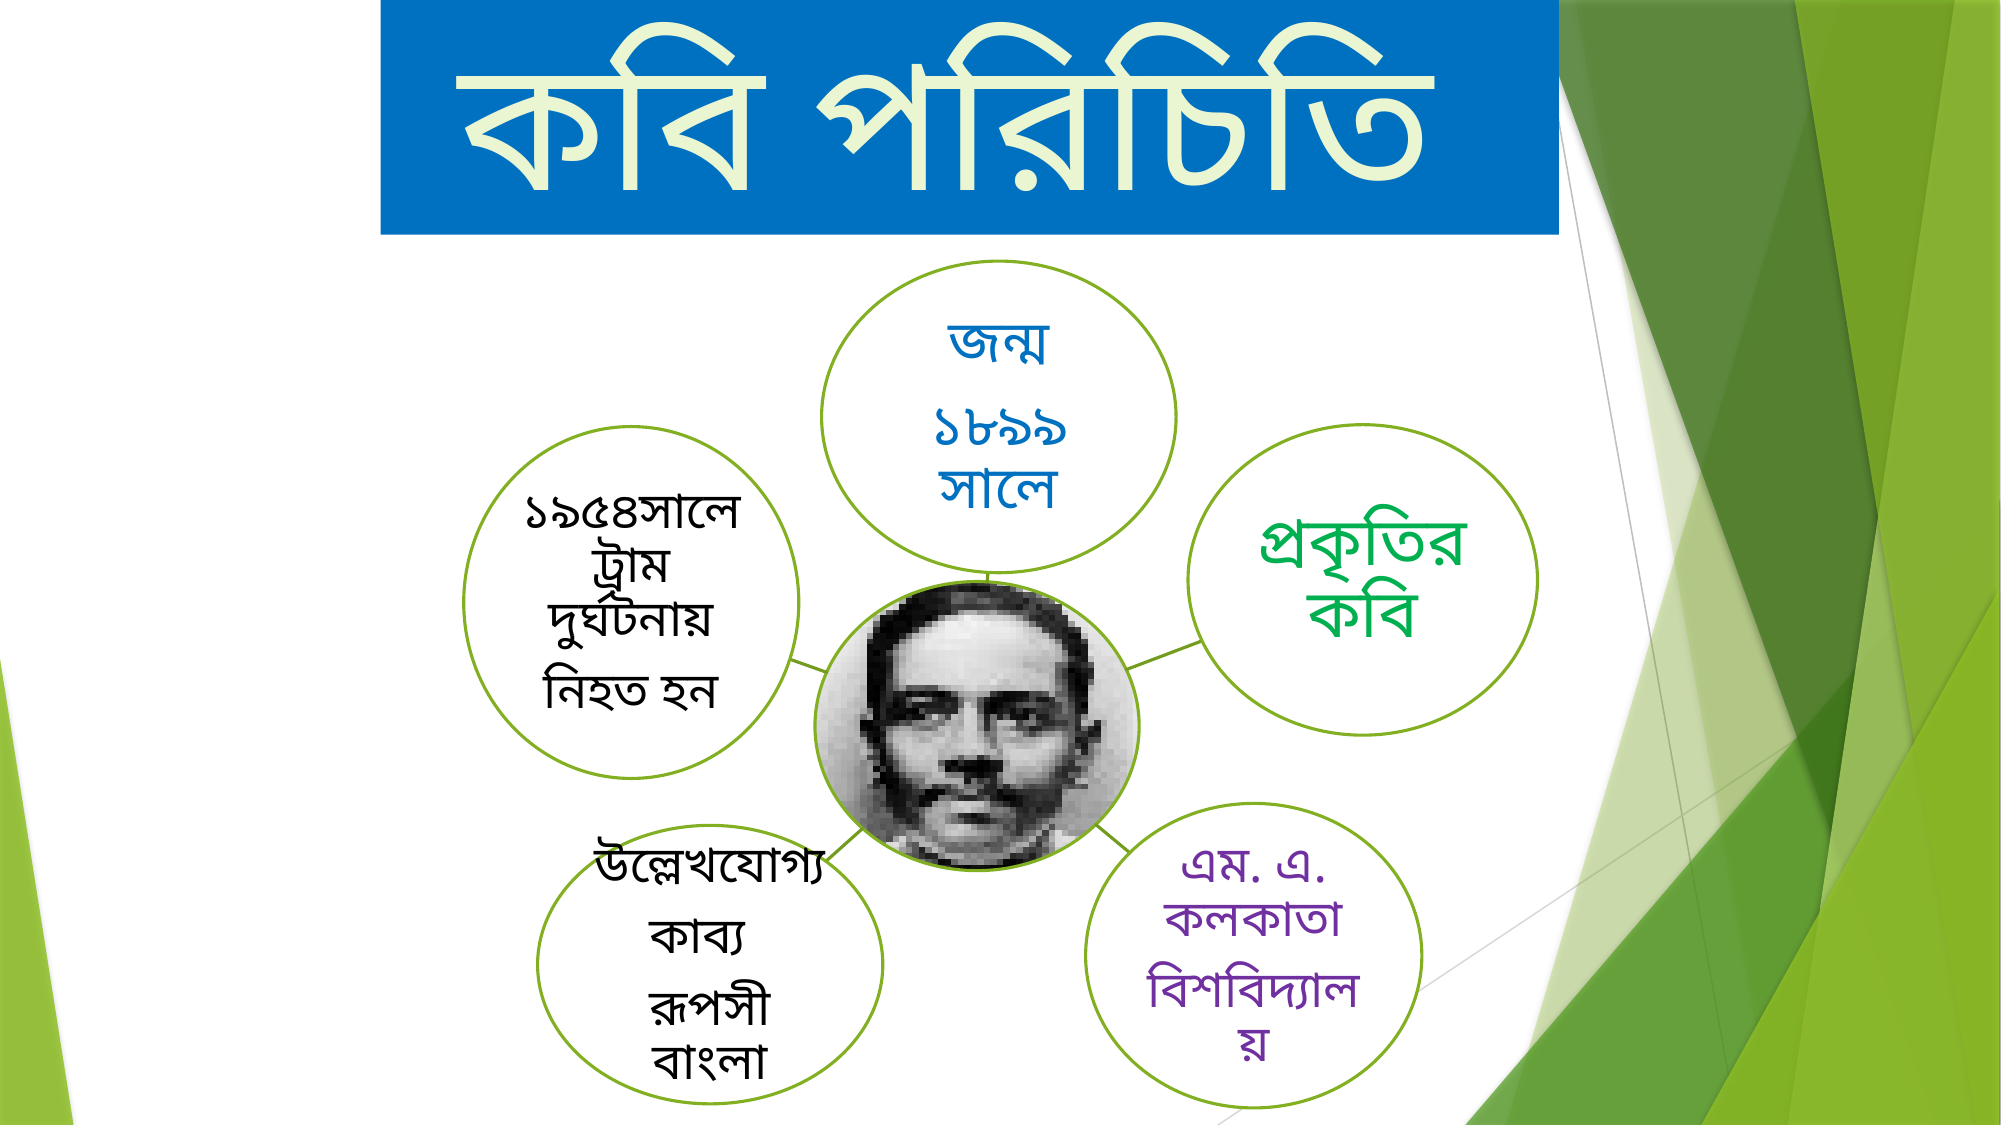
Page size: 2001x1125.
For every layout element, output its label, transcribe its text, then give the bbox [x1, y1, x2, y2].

text_box কবি পরিচিতি [380, 0, 1559, 234]
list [0, 236, 2000, 1125]
